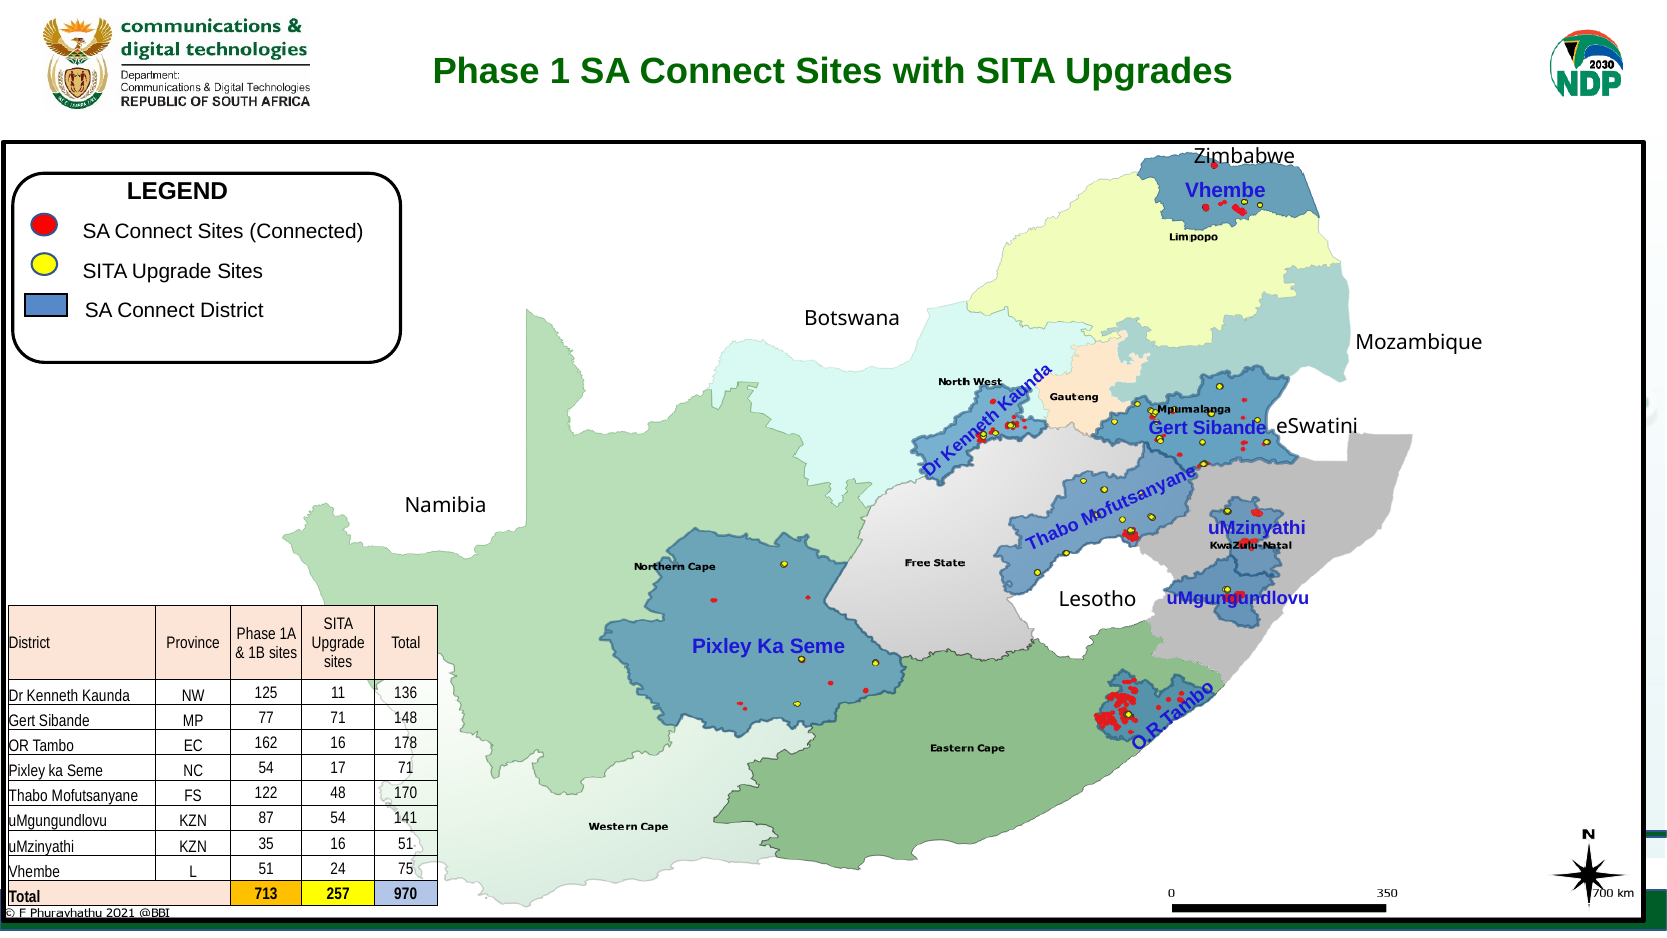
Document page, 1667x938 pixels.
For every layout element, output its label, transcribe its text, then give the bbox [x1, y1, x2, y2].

picture [1646, 838, 1665, 858]
text_box Phase 1 SA Connect Sites with SITA Upgrades [331, 9, 1335, 99]
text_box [5, 135, 1642, 919]
picture [0, 15, 1665, 858]
